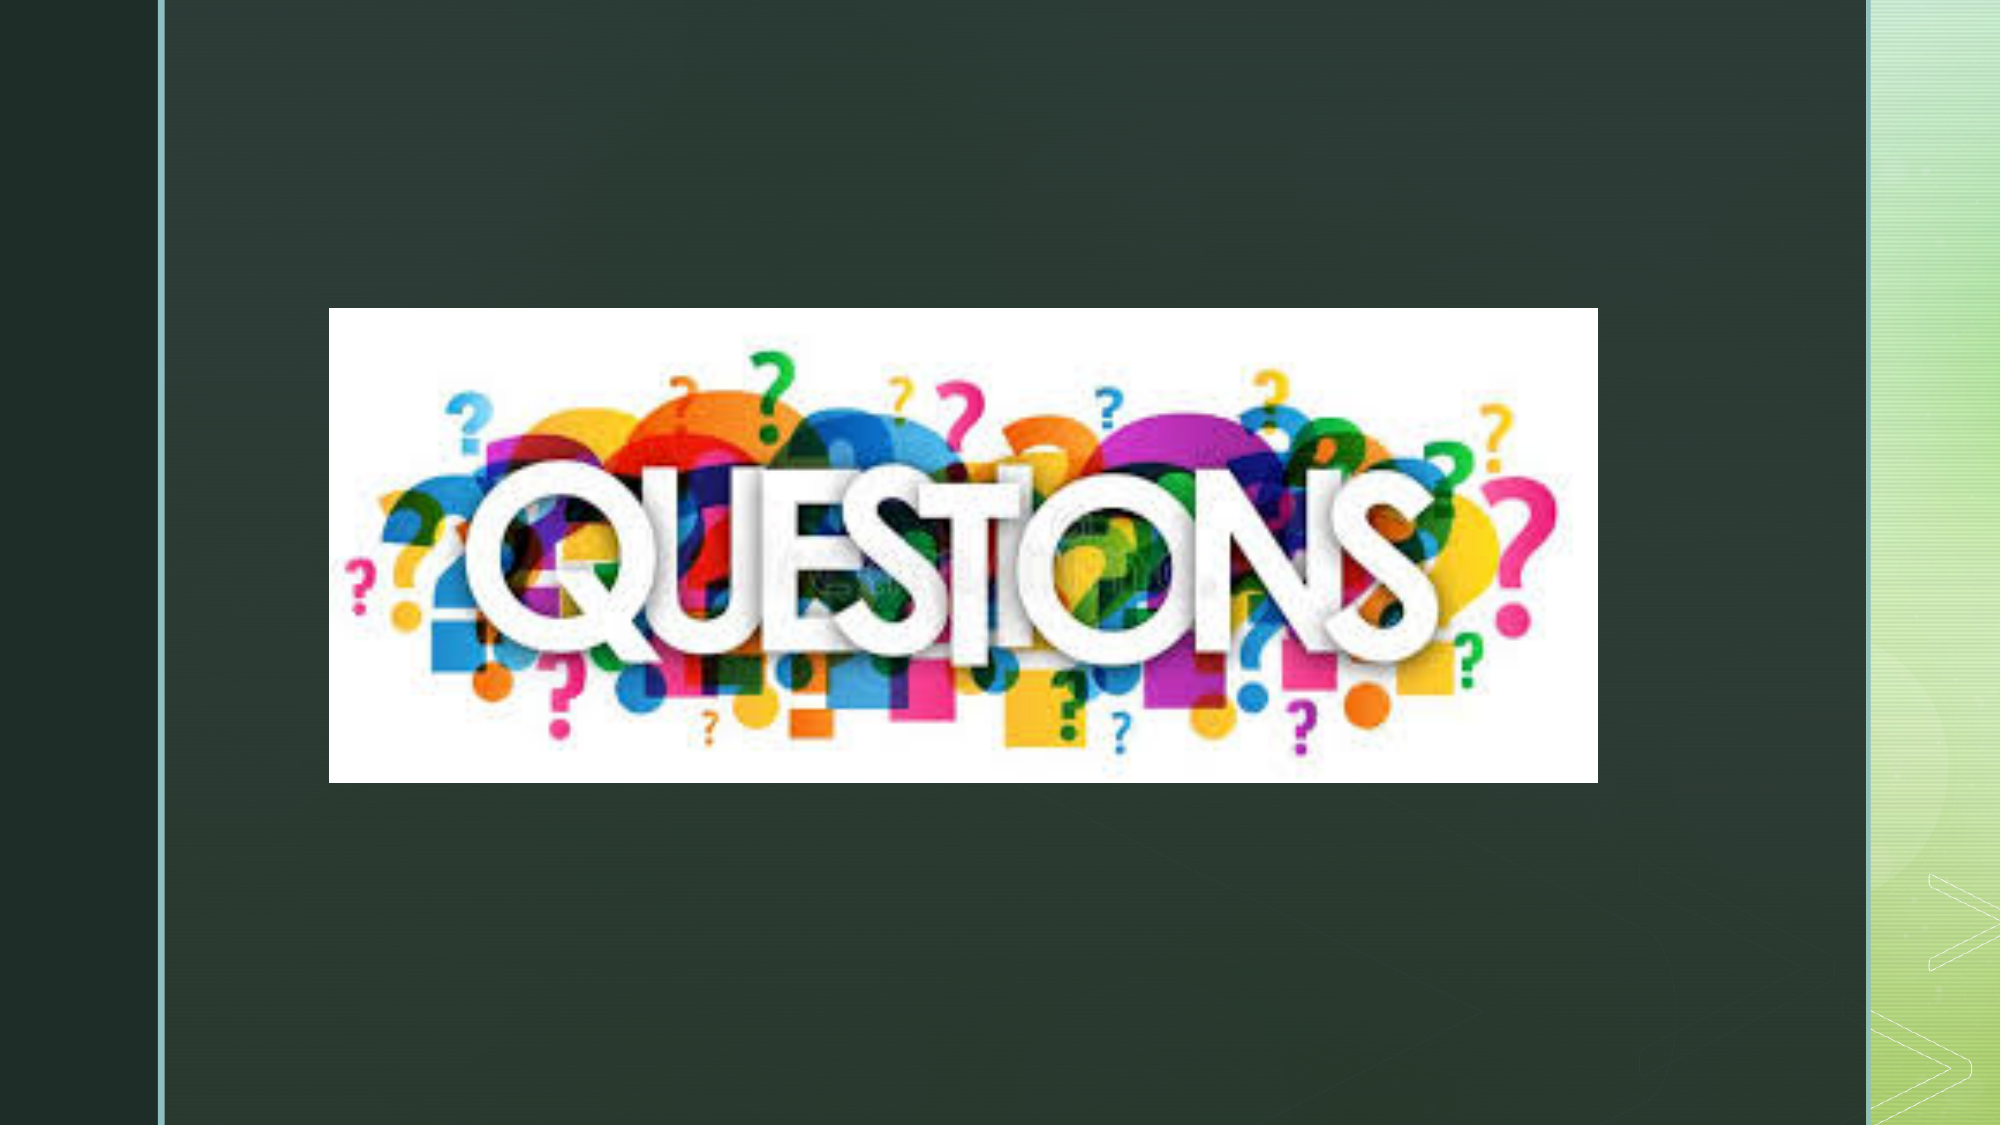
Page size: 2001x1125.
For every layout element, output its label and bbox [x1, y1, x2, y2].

picture [328, 308, 1599, 783]
picture [1871, 0, 2001, 1125]
